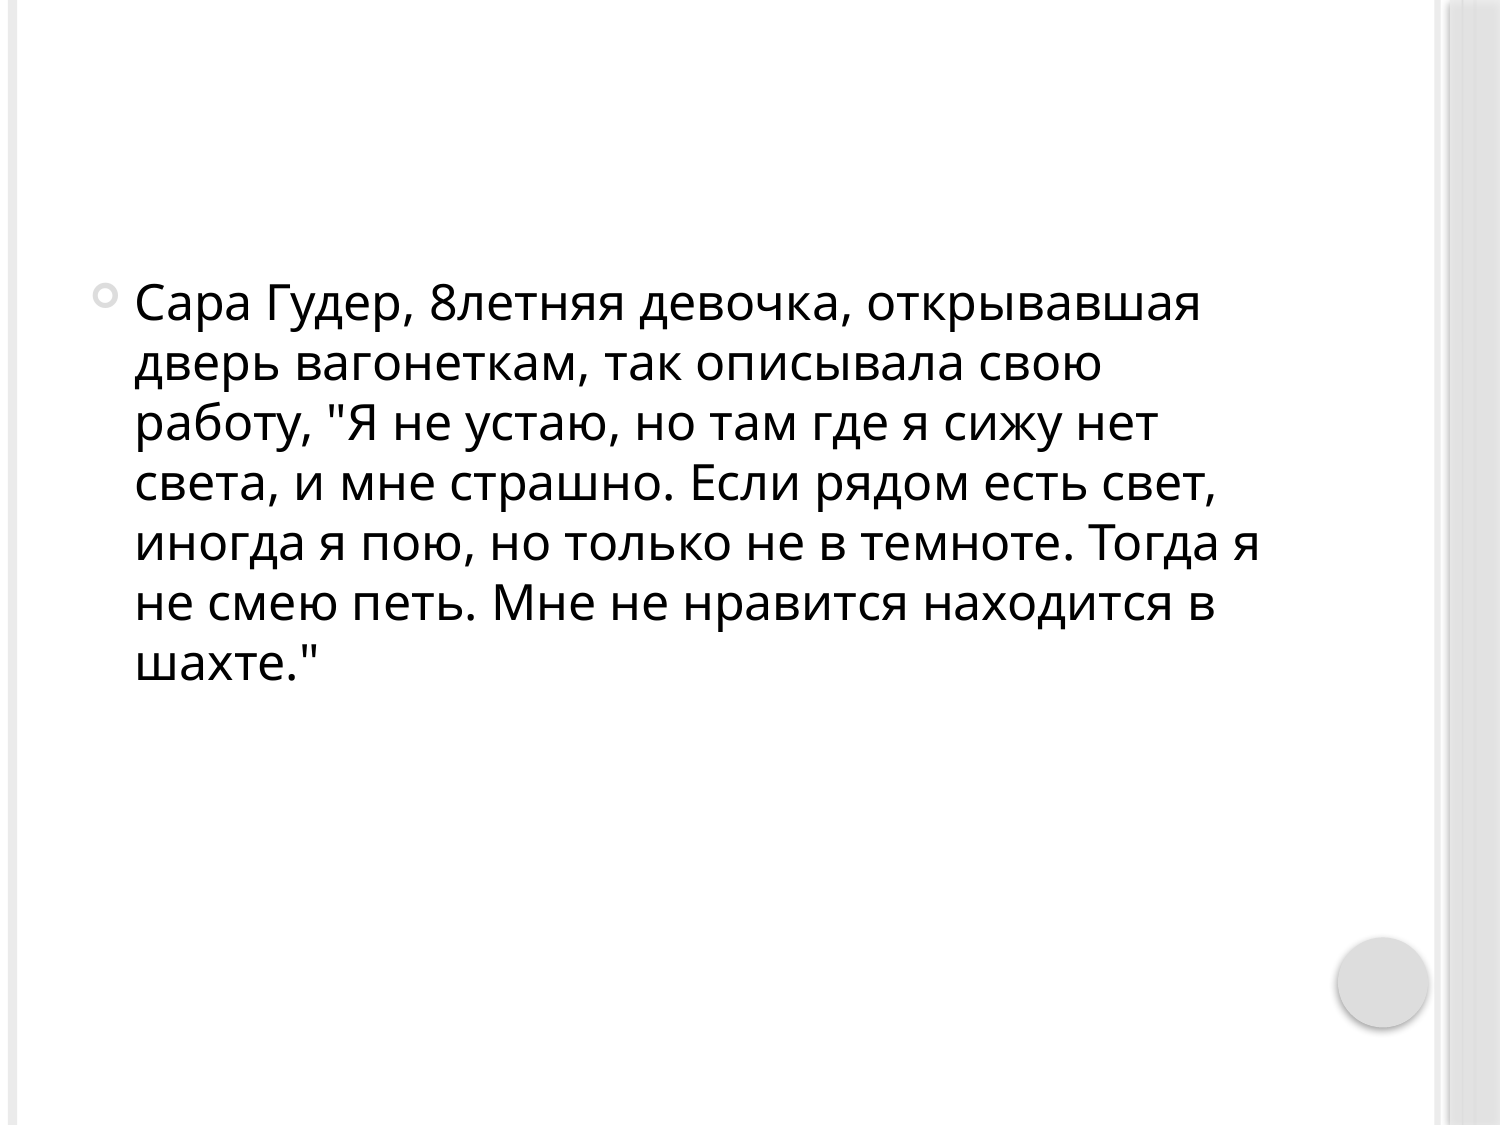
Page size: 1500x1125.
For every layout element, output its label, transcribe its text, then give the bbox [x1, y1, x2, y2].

list Сара Гудер, 8летняя девочка, открывавшая дверь вагонеткам, так описывала свою работу, "Я не устаю, но там где я сижу нет света, и мне страшно. Если рядом есть свет, иногда я пою, но только не в темноте. Тогда я не смею петь. Мне не нравится находится в шахте." [75, 262, 1300, 1062]
